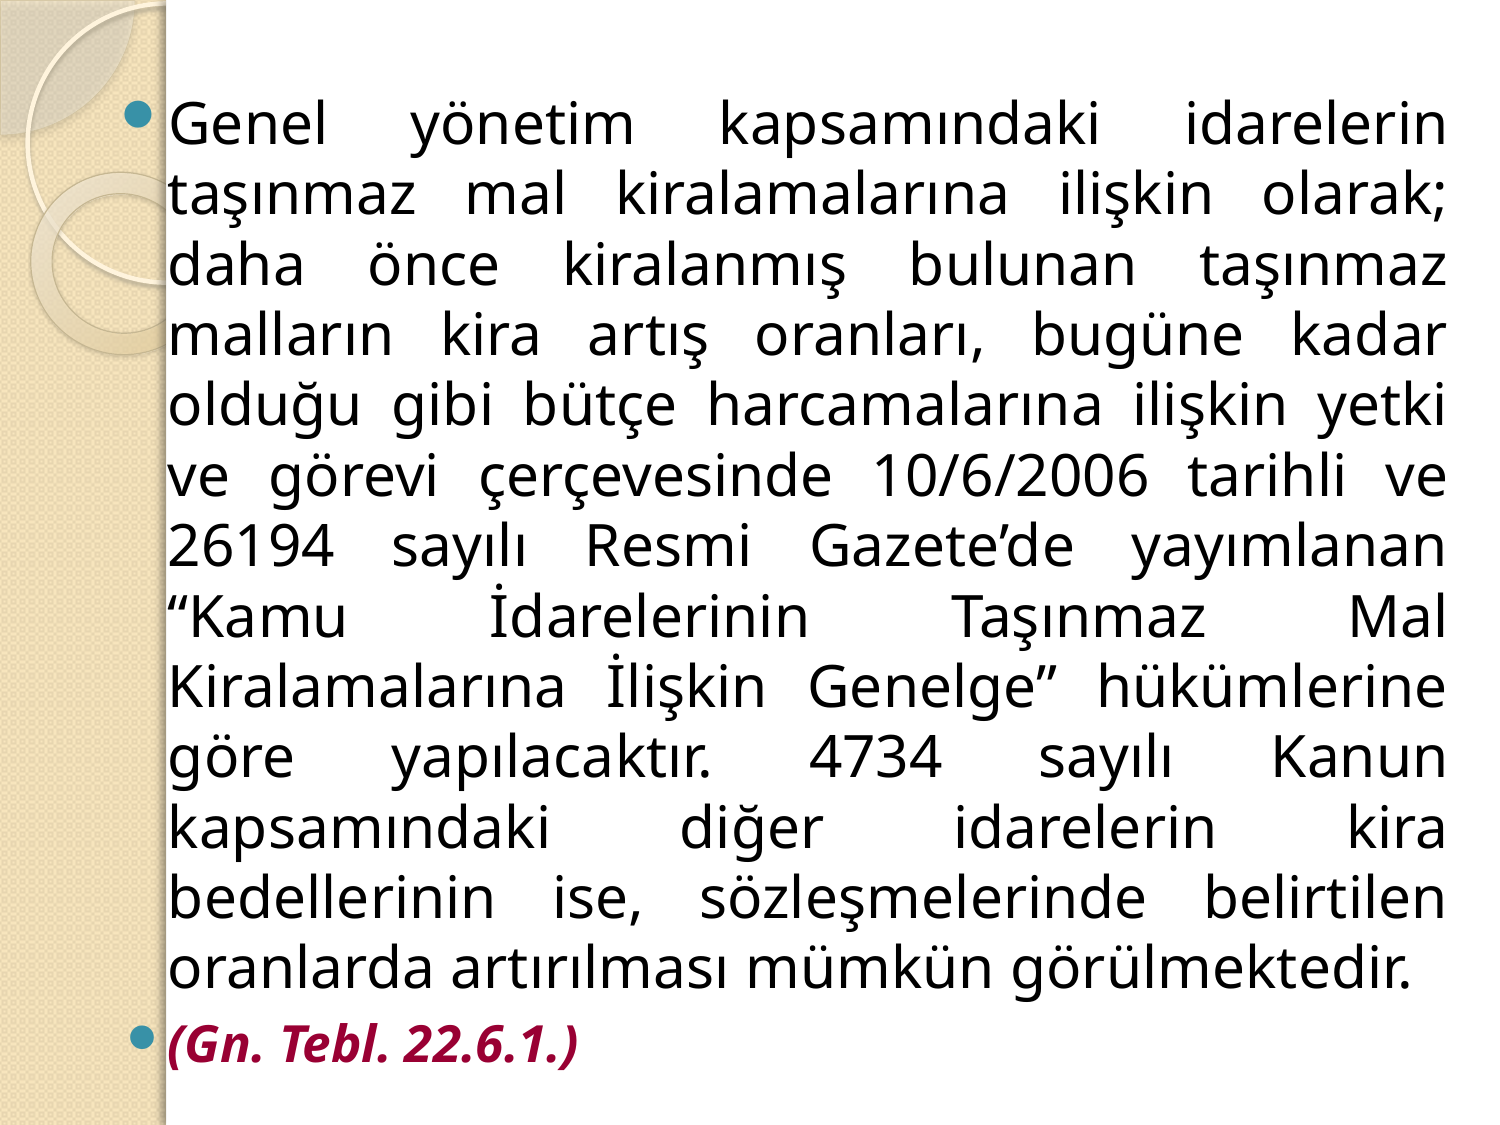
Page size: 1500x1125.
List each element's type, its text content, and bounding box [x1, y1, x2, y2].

list Genel yönetim kapsamındaki idarelerin taşınmaz mal kiralamalarına ilişkin olarak; daha önce kiralanmış bulunan taşınmaz malların kira artış oranları, bugüne kadar olduğu gibi bütçe harcamalarına ilişkin yetki ve görevi çerçevesinde 10/6/2006 tarihli ve 26194 sayılı Resmi Gazete’de yayımlanan “Kamu İdarelerinin Taşınmaz Mal Kiralamalarına İlişkin Genelge” hükümlerine göre yapılacaktır. 4734 sayılı Kanun kapsamındaki diğer idarelerin kira bedellerinin ise, sözleşmelerinde belirtilen oranlarda artırılması mümkün görülmektedir. (Gn. Tebl. 22.6.1.) [100, 78, 1466, 1094]
